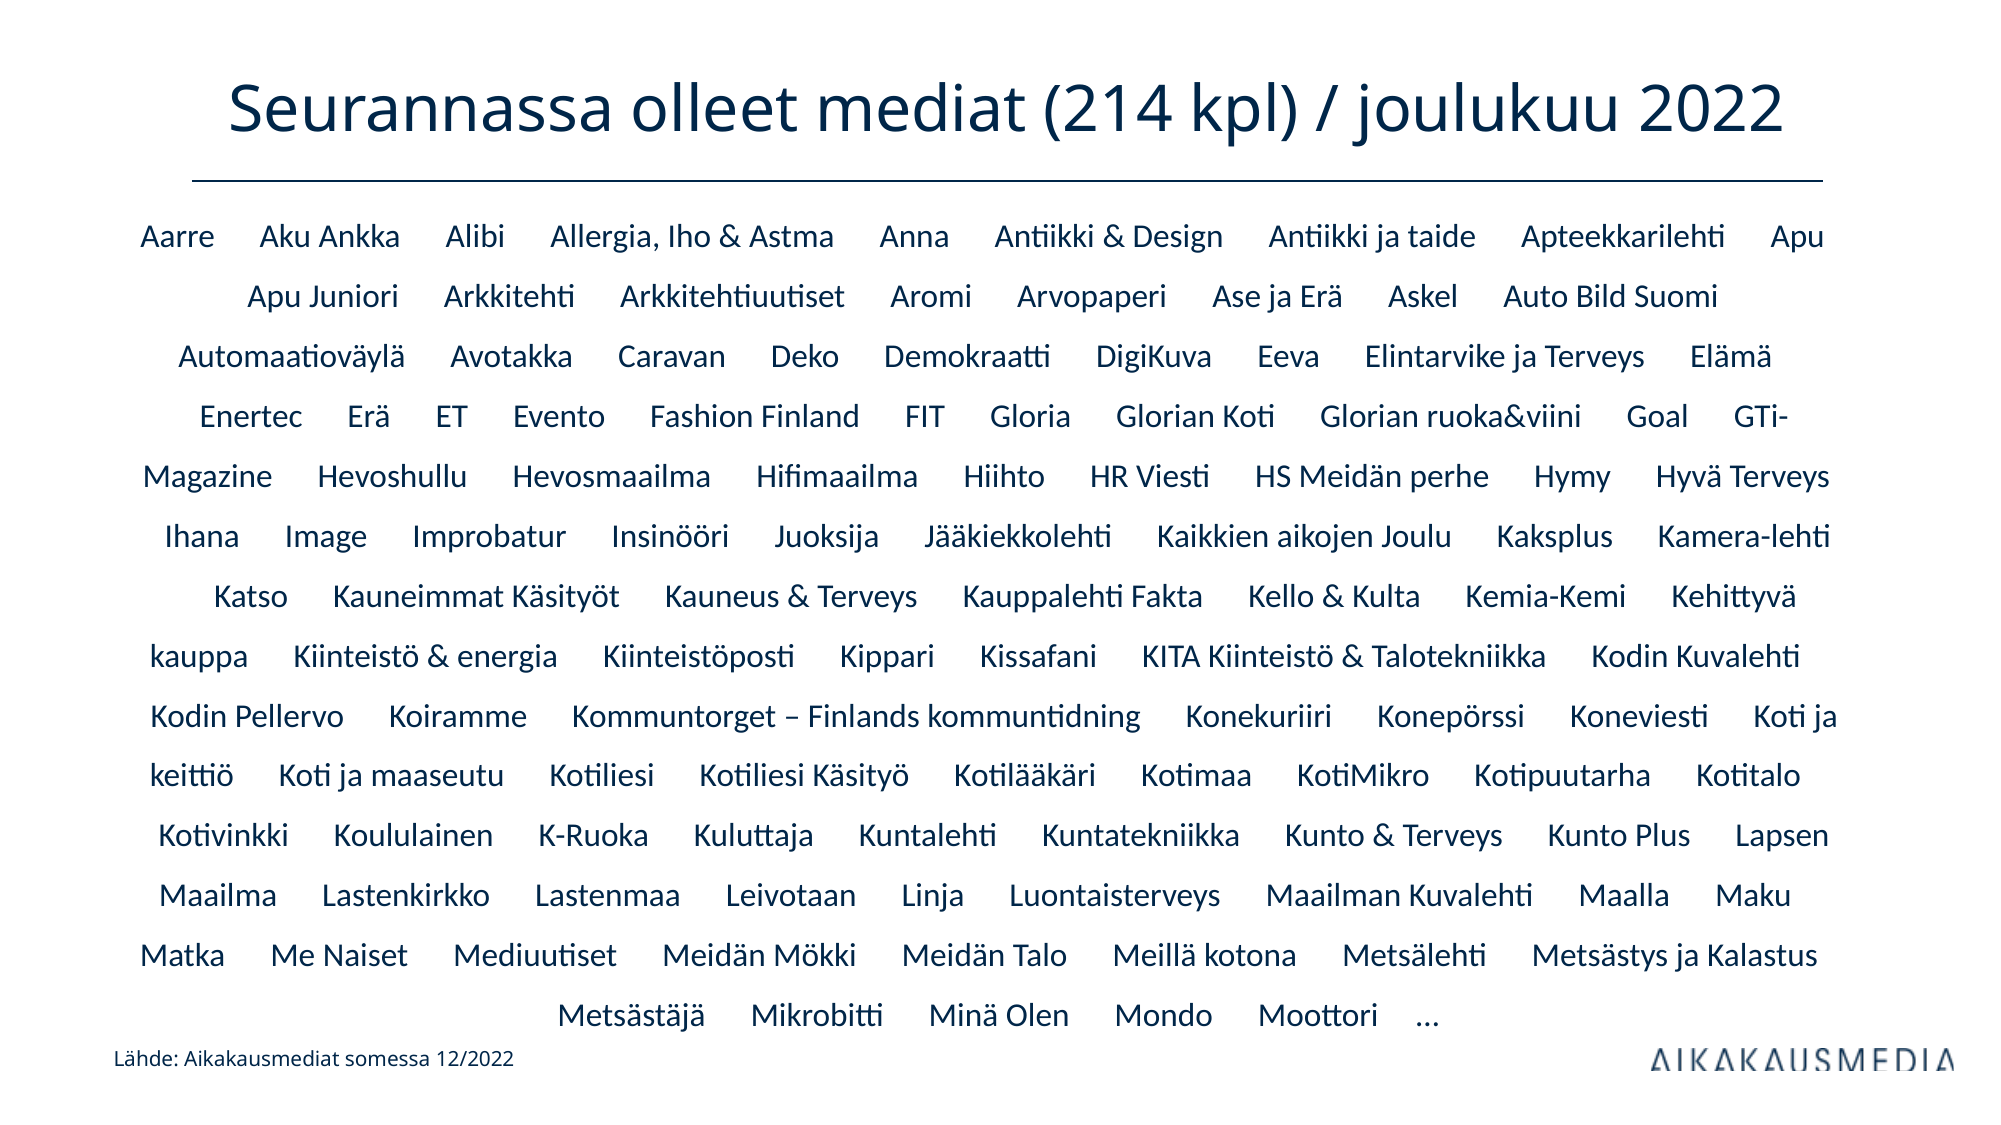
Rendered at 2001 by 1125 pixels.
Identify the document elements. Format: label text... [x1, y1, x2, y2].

text_box [199, 500, 996, 972]
title Seurannassa olleet mediat (214 kpl) / joulukuu 2022 [191, 38, 1823, 182]
list Aarre Aku Ankka Alibi Allergia, Iho & Astma Anna Antiikki & Design Antiikki ja taide Apteekkarilehti Apu Apu Juniori Arkkitehti Arkkitehtiuutiset Aromi Arvopaperi Ase ja Erä Askel Auto Bild Suomi Automaatioväylä Avotakka Caravan Deko Demokraatti DigiKuva Eeva Elintarvike ja Terveys Elämä Enertec Erä ET Evento Fashion Finland FIT Gloria Glorian Koti Glorian ruoka&viini Goal GTi-Magazine Hevoshullu Hevosmaailma Hifimaailma Hiihto HR Viesti HS Meidän perhe Hymy Hyvä Terveys Ihana Image Improbatur Insinööri Juoksija Jääkiekkolehti Kaikkien aikojen Joulu Kaksplus Kamera-lehti Katso Kauneimmat Käsityöt Kauneus & Terveys Kauppalehti Fakta Kello & Kulta Kemia-Kemi Kehittyvä kauppa Kiinteistö & energia Kiinteistöposti Kippari Kissafani KITA Kiinteistö & Talotekniikka Kodin Kuvalehti Kodin Pellervo Koiramme Kommuntorget – Finlands kommuntidning Konekuriiri Konepörssi Koneviesti Koti ja keittiö Koti ja maaseutu Kotiliesi Kotiliesi Käsityö Kotilääkäri Kotimaa KotiMikro Kotipuutarha Kotitalo Kotivinkki Koululainen K-Ruoka Kuluttaja Kuntalehti Kuntatekniikka Kunto & Terveys Kunto Plus Lapsen Maailma Lastenkirkko Lastenmaa Leivotaan Linja Luontaisterveys Maailman Kuvalehti Maalla Maku Matka Me Naiset Mediuutiset Meidän Mökki Meidän Talo Meillä kotona Metsälehti Metsästys ja Kalastus Metsästäjä Mikrobitti Minä Olen Mondo Moottori … [124, 182, 1866, 1046]
